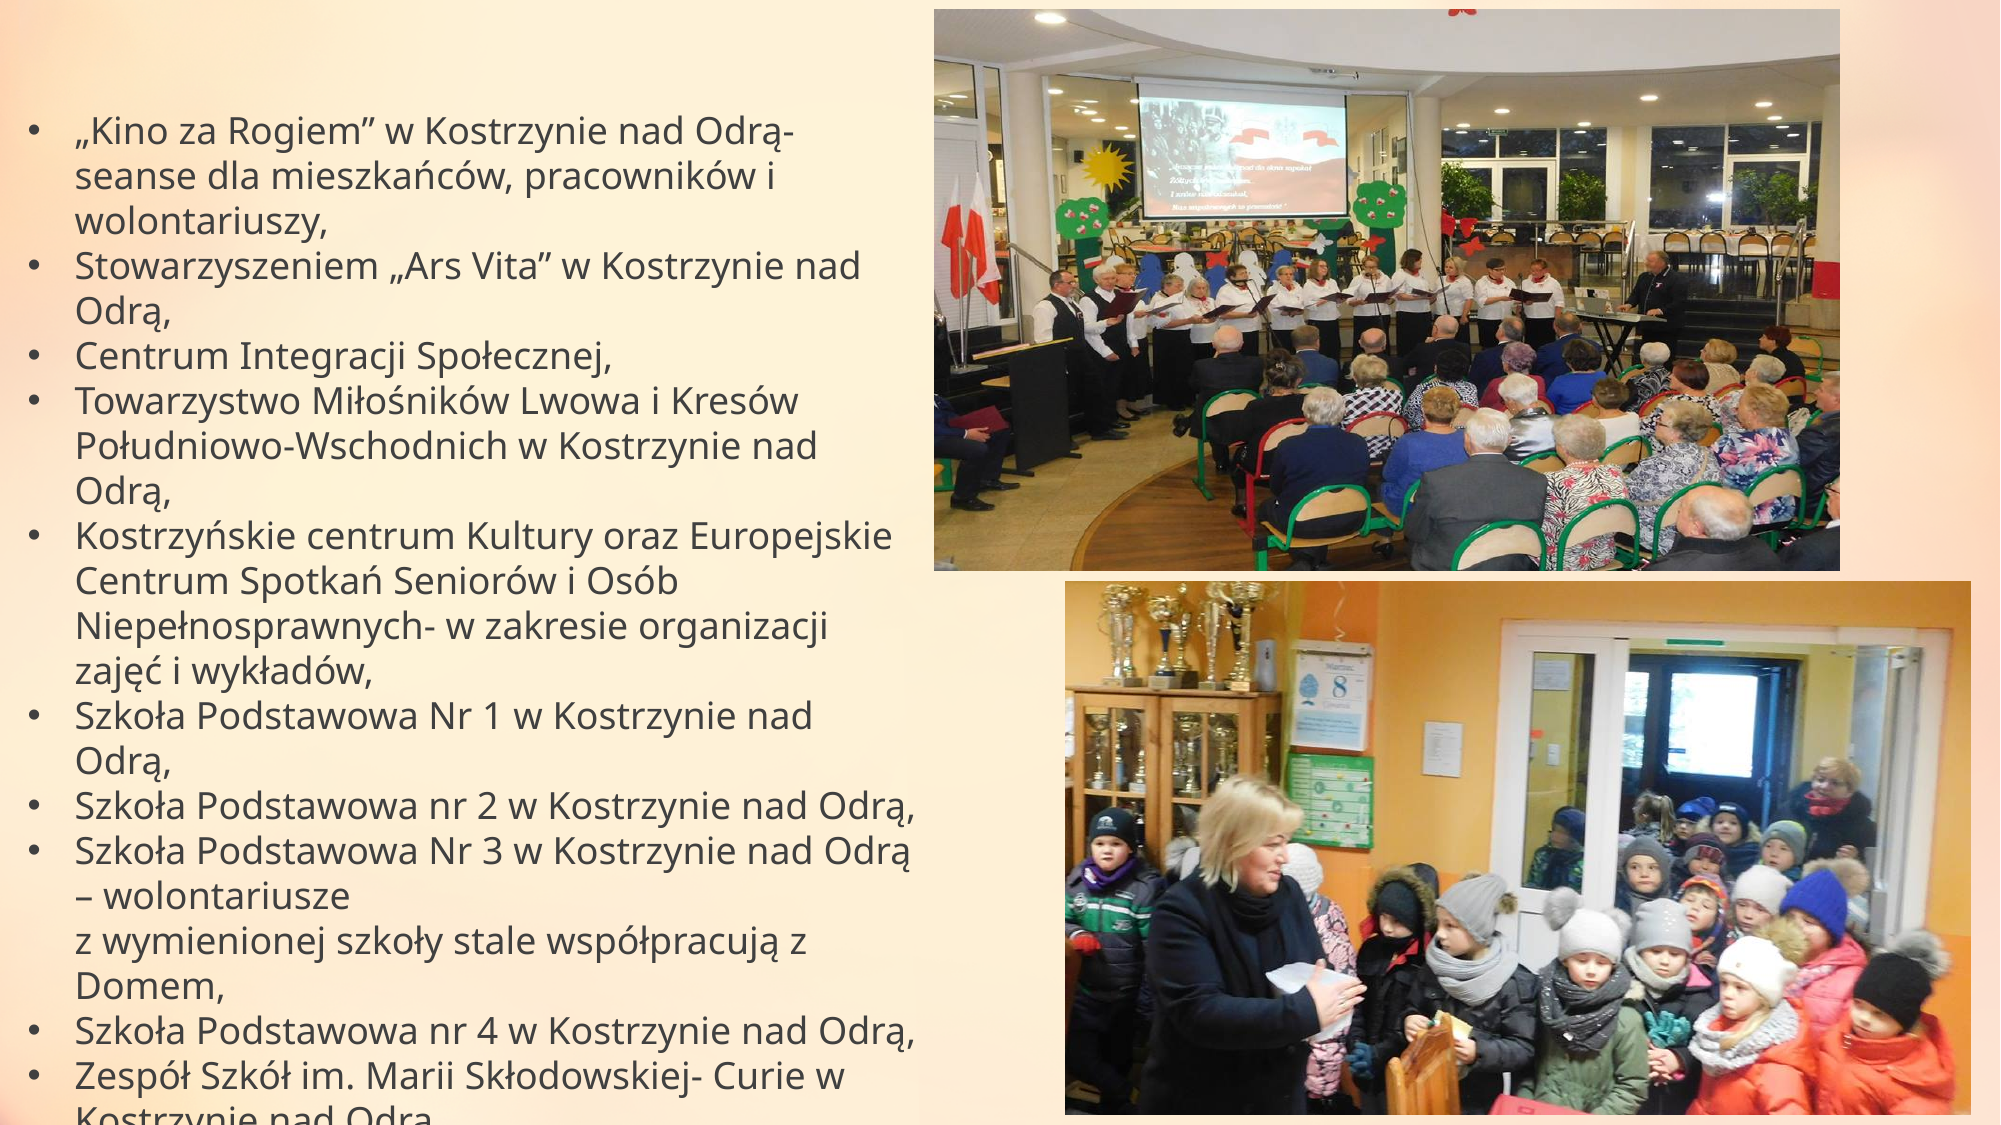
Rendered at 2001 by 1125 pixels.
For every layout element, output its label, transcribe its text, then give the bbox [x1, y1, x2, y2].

picture [0, 0, 2001, 1125]
text_box „Kino za Rogiem” w Kostrzynie nad Odrą- seanse dla mieszkańców, pracowników i wolontariuszy, Stowarzyszeniem „Ars Vita” w Kostrzynie nad Odrą, Centrum Integracji Społecznej, Towarzystwo Miłośników Lwowa i Kresów Południowo-Wschodnich w Kostrzynie nad Odrą, Kostrzyńskie centrum Kultury oraz Europejskie Centrum Spotkań Seniorów i Osób Niepełnosprawnych- w zakresie organizacji zajęć i wykładów, Szkoła Podstawowa Nr 1 w Kostrzynie nad Odrą, Szkoła Podstawowa nr 2 w Kostrzynie nad Odrą, Szkoła Podstawowa Nr 3 w Kostrzynie nad Odrą – wolontariusze z wymienionej szkoły stale współpracują z Domem, Szkoła Podstawowa nr 4 w Kostrzynie nad Odrą, Zespół Szkół im. Marii Skłodowskiej- Curie w Kostrzynie nad Odrą, Przedszkola Miejskie – dzieci z opiekunami organizują cykliczne spotkania z seniorami Domu oraz dzieci z Świetlicy socjoterapeutycznej przy Parafii, [12, 100, 935, 1125]
